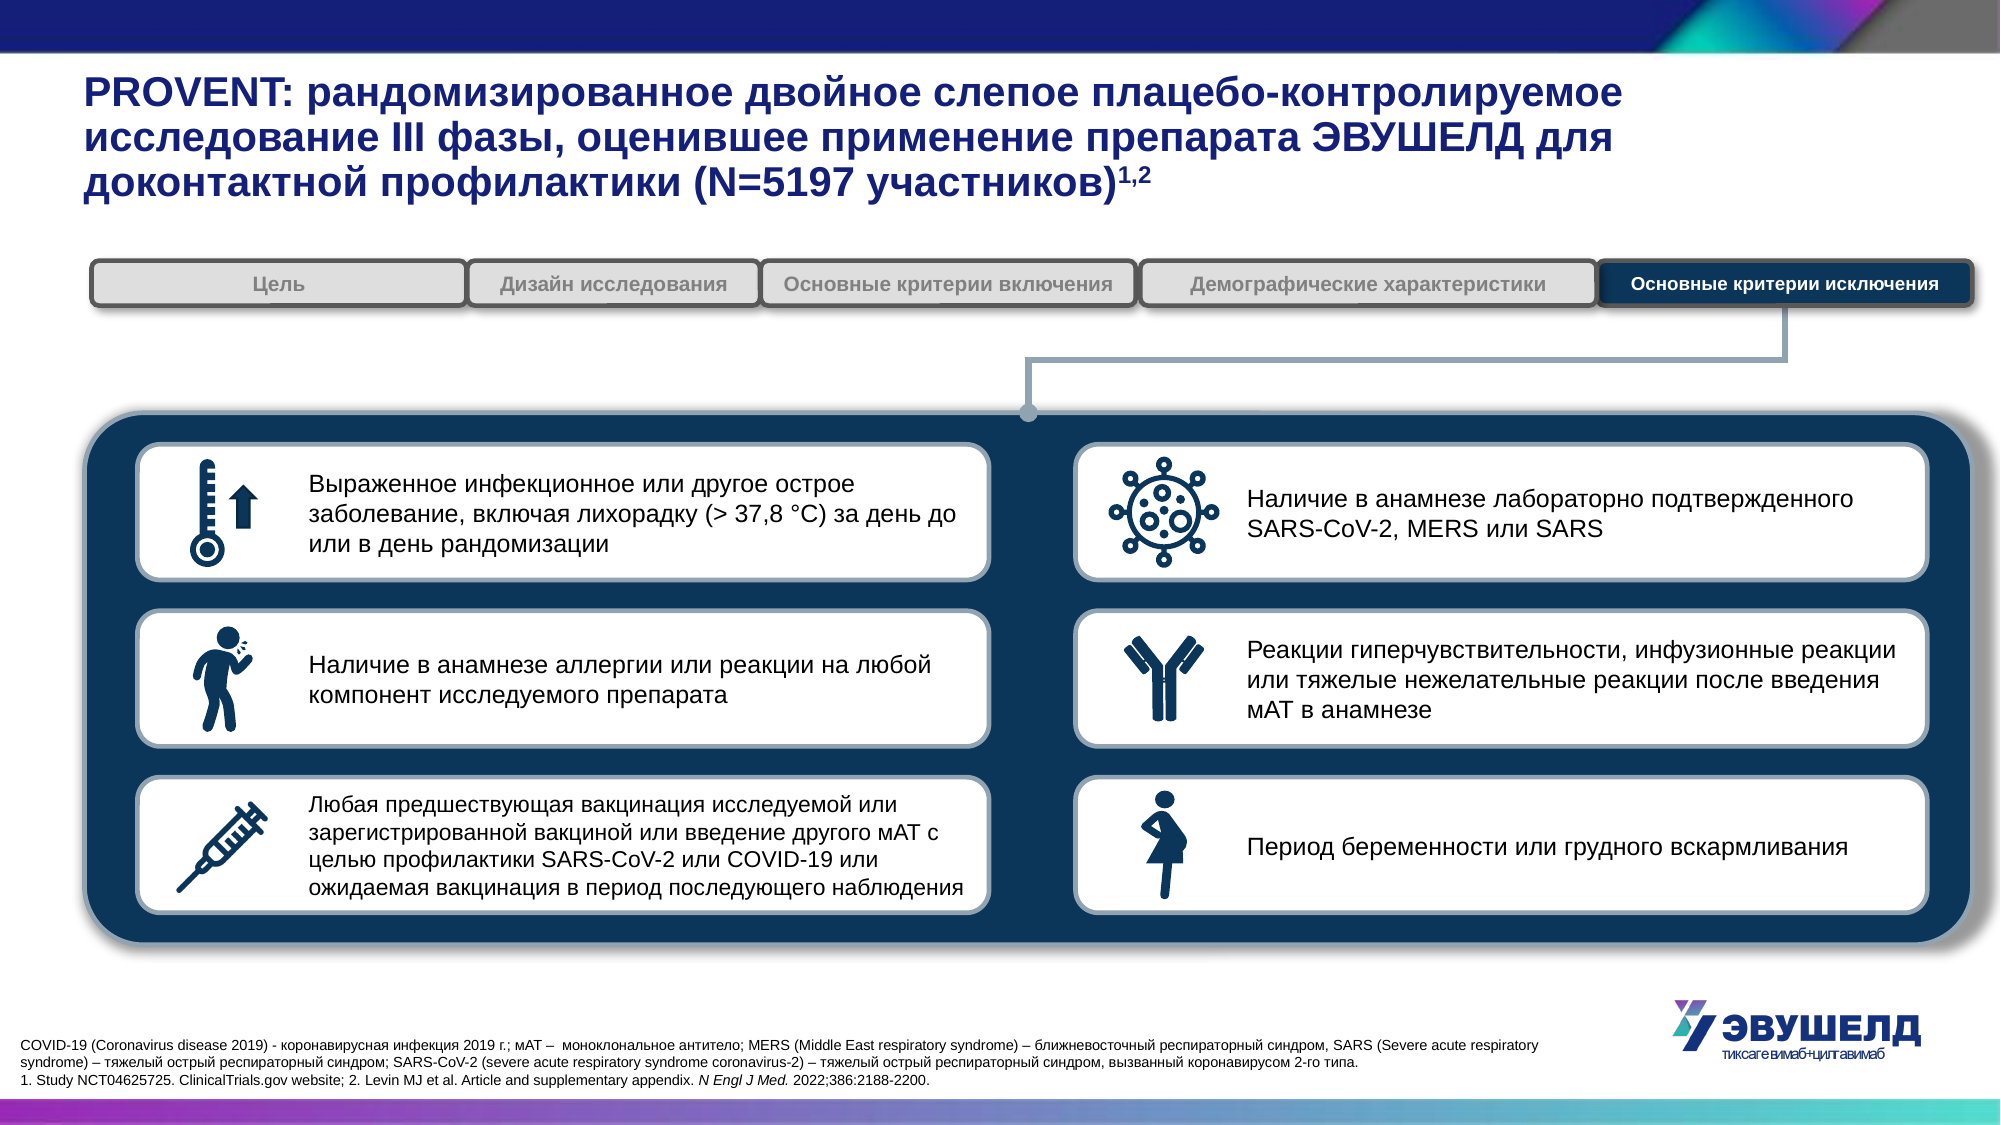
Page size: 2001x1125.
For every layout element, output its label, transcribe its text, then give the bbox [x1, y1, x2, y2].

text_box [1155, 790, 1175, 809]
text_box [1353, 0, 1461, 738]
picture [1672, 1000, 1921, 1063]
text_box Наличие в анамнезе лабораторно подтвержденного SARS-CoV-2, MERS или SARS [1075, 444, 1353, 580]
text_box Наличие в анамнезе лабораторно подтвержденного SARS-CoV-2, MERS или SARS [1461, 444, 1928, 580]
text_box [1123, 635, 1205, 722]
text_box [192, 649, 253, 732]
picture [0, 0, 1353, 60]
text_box Демографические характеристики [1140, 260, 1353, 306]
text_box Дизайн исследования [467, 260, 760, 306]
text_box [1109, 457, 1219, 568]
text_box Наличие в анамнезе аллергии или реакции на любой компонент исследуемого препарата [137, 610, 990, 747]
text_box Цель [91, 260, 467, 306]
picture [169, 793, 276, 900]
text_box PROVENT: рандомизированное двойное слепое плацебо-контролируемое исследование III фазы, оценившее применение препарата ЭВУШЕЛД для доконтактной профилактики (N=5197 участников)1,2 [68, 94, 1353, 206]
text_box COVID-19 (Coronavirus disease 2019) - коронавирусная инфекция 2019 г.; мАТ – моноклональное антитело; MERS (Middle East respiratory syndrome) – ближневосточный респираторный синдром, SARS (Severe acute respiratory syndrome) – тяжелый острый респираторный синдром; SARS-CoV-2 (severe acute respiratory syndrome coronavirus-2) – тяжелый острый респираторный синдром, вызванный коронавирусом 2-го типа. 1. Study NCT04625725. ClinicalTrials.gov website; 2. Levin MJ et al. Article and supplementary appendix. N Engl J Med. 2022;386:2188-2200. [5, 1028, 1597, 1096]
text_box Реакции гиперчувствительности, инфузионные реакции или тяжелые нежелательные реакции после введения мАТ в анамнезе [1075, 610, 1928, 747]
text_box [216, 626, 240, 650]
picture [1461, 0, 2000, 60]
text_box Любая предшествующая вакцинация исследуемой или зарегистрированной вакциной или введение другого мАТ с целью профилактики SARS-CoV-2 или COVID-19 или ожидаемая вакцинация в период последующего наблюдения [137, 777, 990, 913]
text_box Демографические характеристики [1461, 260, 1597, 306]
text_box [1141, 810, 1188, 900]
text_box Основные критерии исключения [1601, 260, 1973, 306]
picture [0, 1099, 2000, 1125]
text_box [189, 459, 256, 567]
text_box PROVENT: рандомизированное двойное слепое плацебо-контролируемое исследование III фазы, оценившее применение препарата ЭВУШЕЛД для доконтактной профилактики (N=5197 участников)1,2 [1461, 94, 1706, 206]
text_box Выраженное инфекционное или другое острое заболевание, включая лихорадку (> 37,8 °C) за день до или в день рандомизации [137, 444, 990, 580]
text_box Период беременности или грудного вскармливания [1075, 777, 1928, 913]
text_box [84, 412, 1973, 945]
text_box Основные критерии включения [760, 260, 1136, 306]
